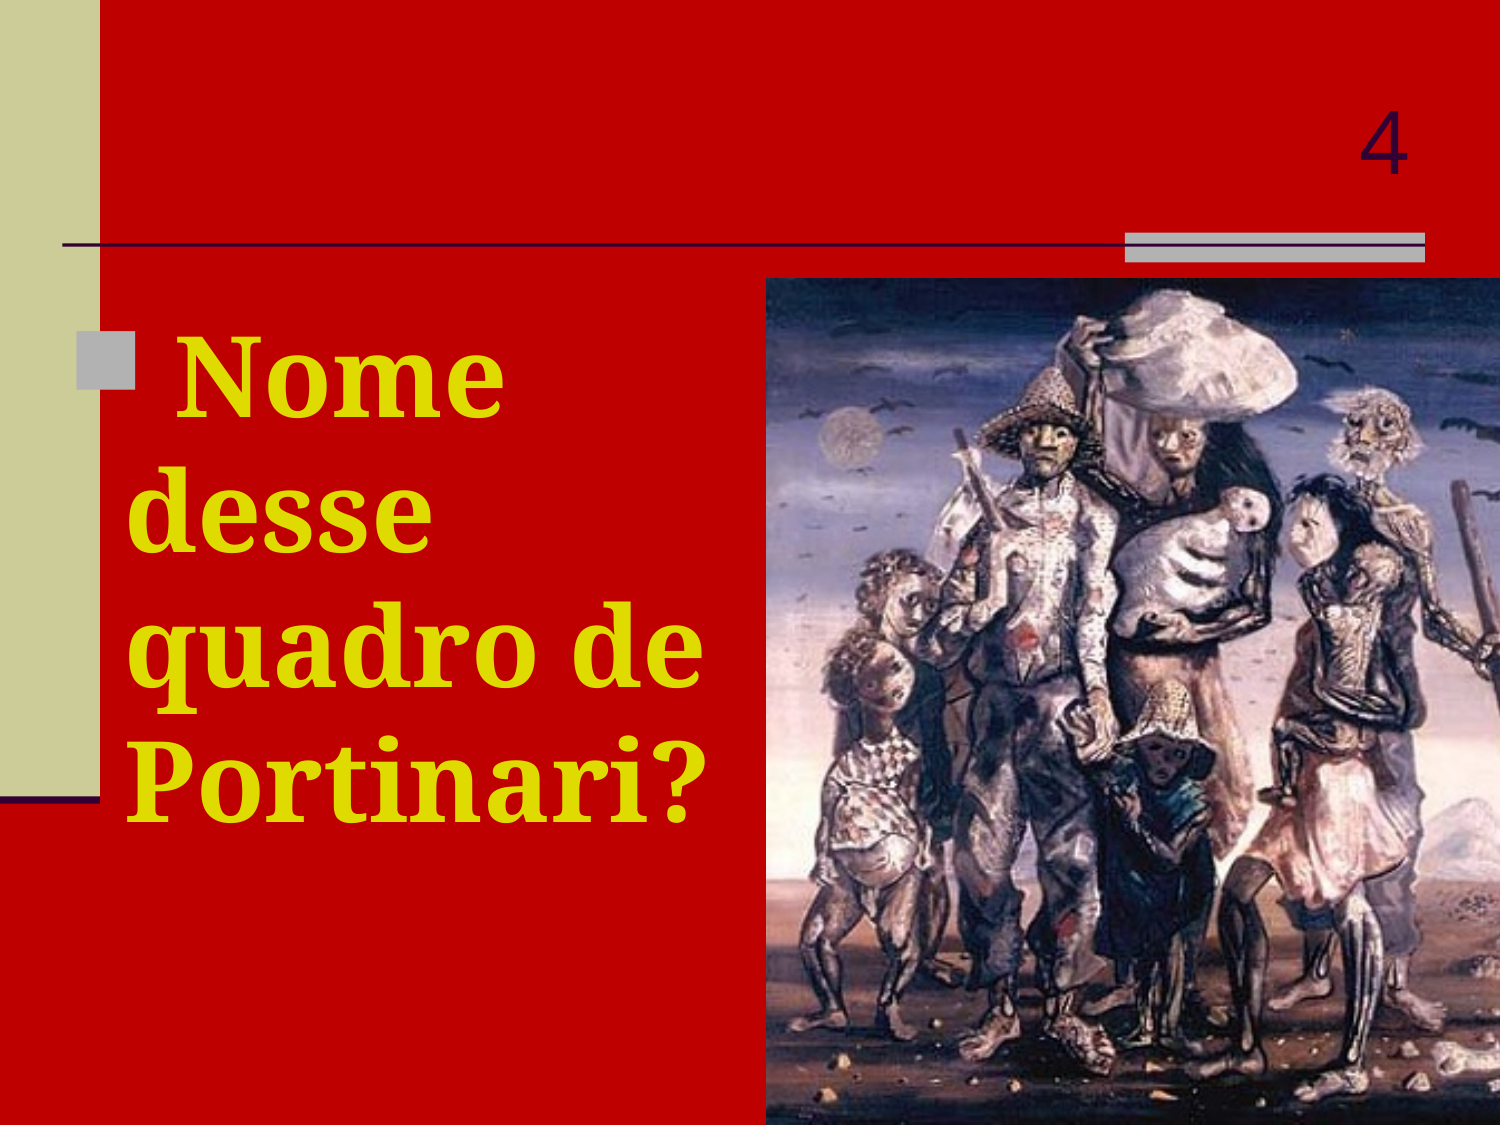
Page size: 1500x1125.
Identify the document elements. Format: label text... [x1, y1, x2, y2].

picture [766, 278, 1500, 1125]
title 4 [150, 45, 1425, 234]
list Nome desse quadro de Portinari? [53, 297, 739, 1125]
